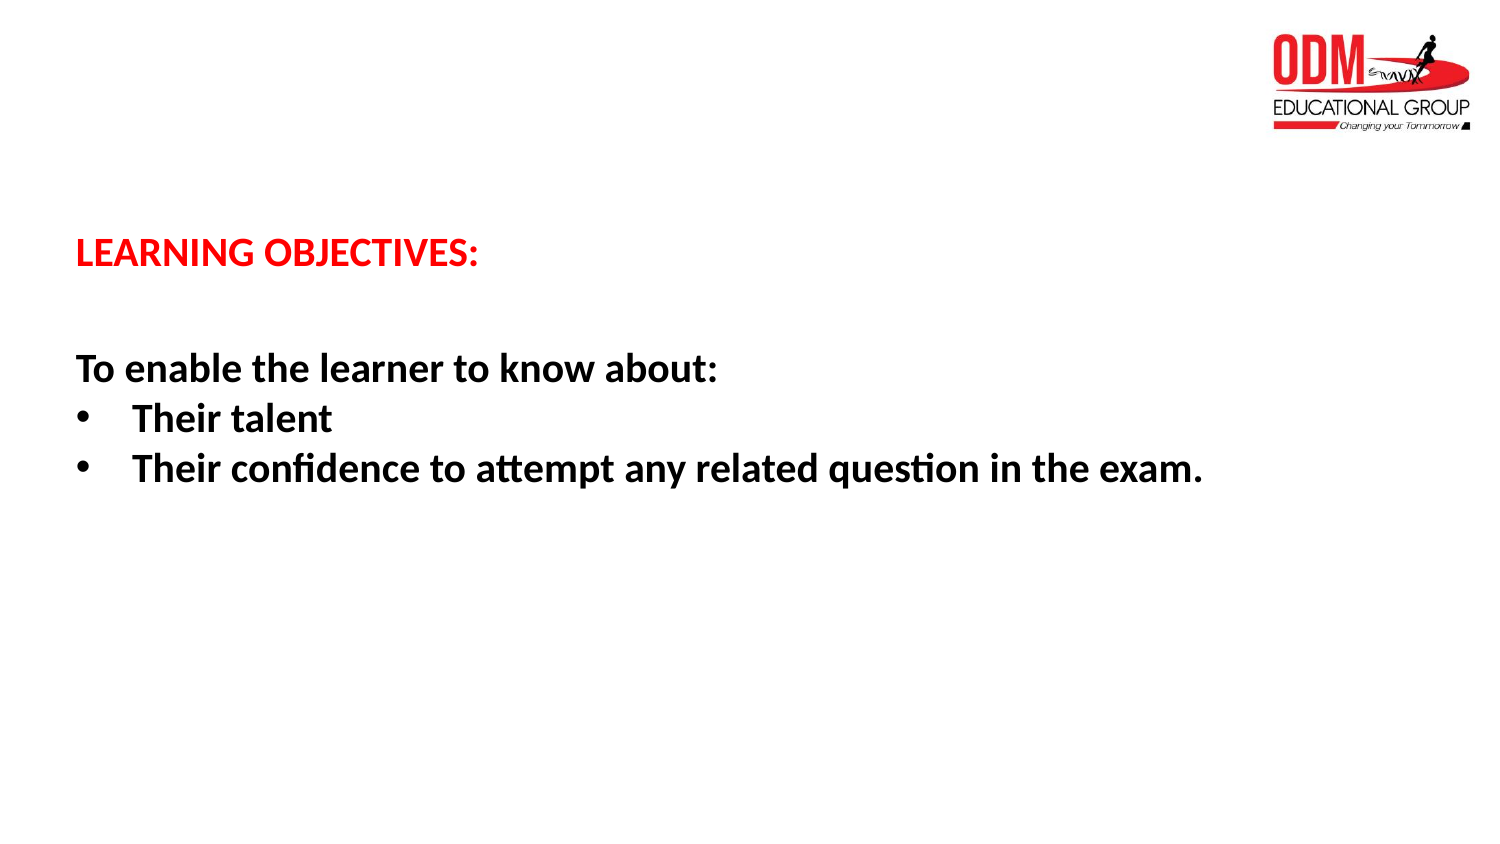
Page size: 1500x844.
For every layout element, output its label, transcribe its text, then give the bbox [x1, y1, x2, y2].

text_box LEARNING OBJECTIVES: [61, 217, 696, 282]
picture [1255, 6, 1488, 158]
text_box To enable the learner to know about: Their talent Their confidence to attempt any related question in the exam. [61, 333, 1296, 499]
